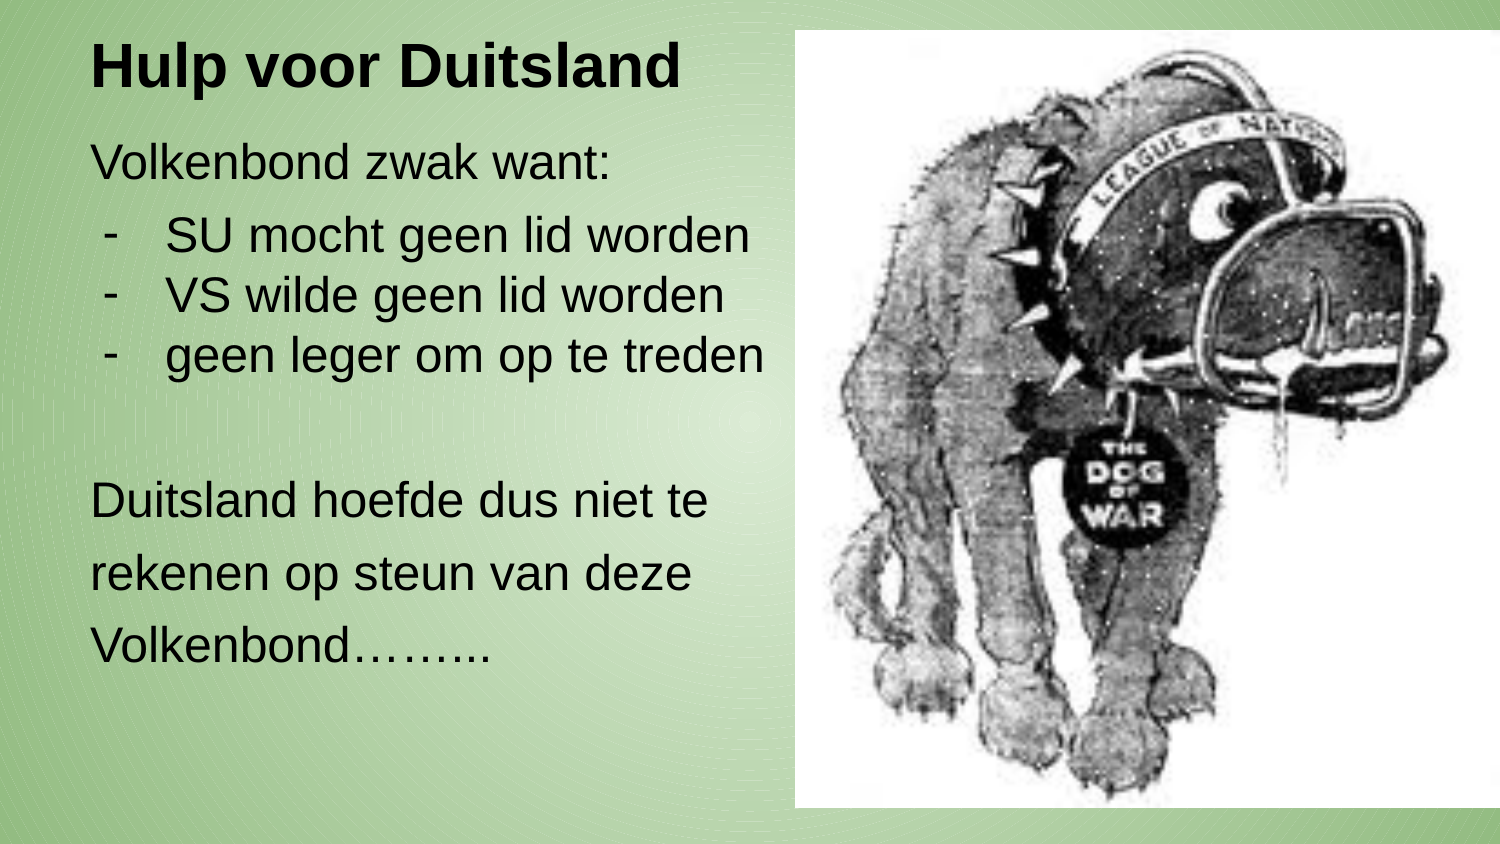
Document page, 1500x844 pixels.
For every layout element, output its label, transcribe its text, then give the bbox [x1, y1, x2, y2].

list Volkenbond zwak want: SU mocht geen lid worden VS wilde geen lid worden geen leger om op te treden Duitsland hoefde dus niet te rekenen op steun van deze Volkenbond……... [75, 114, 790, 808]
picture [795, 30, 1500, 809]
title Hulp voor Duitsland [75, 33, 791, 114]
